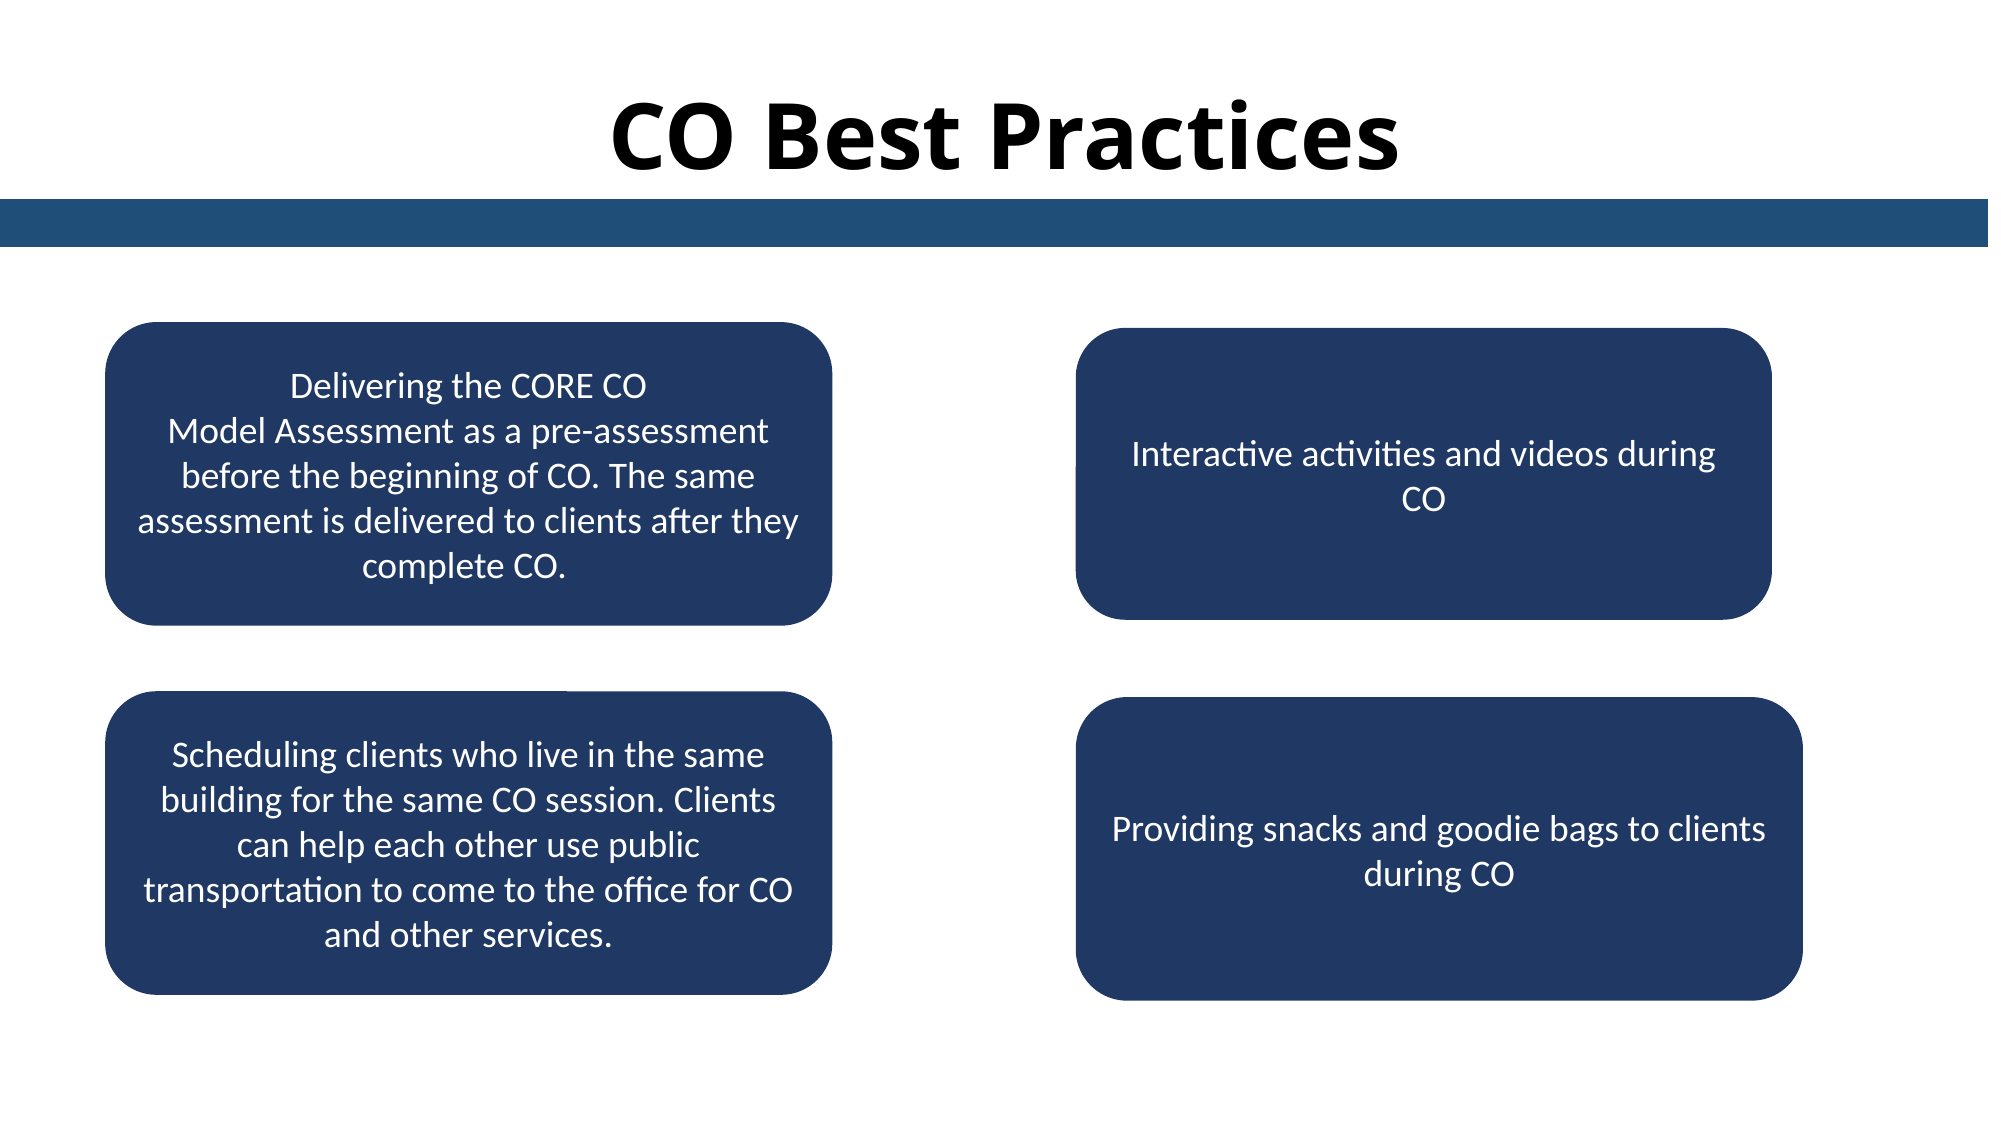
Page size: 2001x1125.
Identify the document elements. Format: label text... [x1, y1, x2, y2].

text_box Providing snacks and goodie bags to clients during CO [1075, 697, 1803, 1001]
text_box CO Best Practices [87, 70, 1923, 195]
text_box Interactive activities and videos during CO [1075, 327, 1772, 620]
text_box Scheduling clients who live in the same building for the same CO session. Clients can help each other use public transportation to come to the office for CO and other services. [105, 691, 833, 995]
text_box Delivering the CORE CO Model Assessment as a pre-assessment before the beginning of CO. The same assessment is delivered to clients after they complete CO. [105, 322, 833, 626]
text_box [0, 199, 1988, 247]
